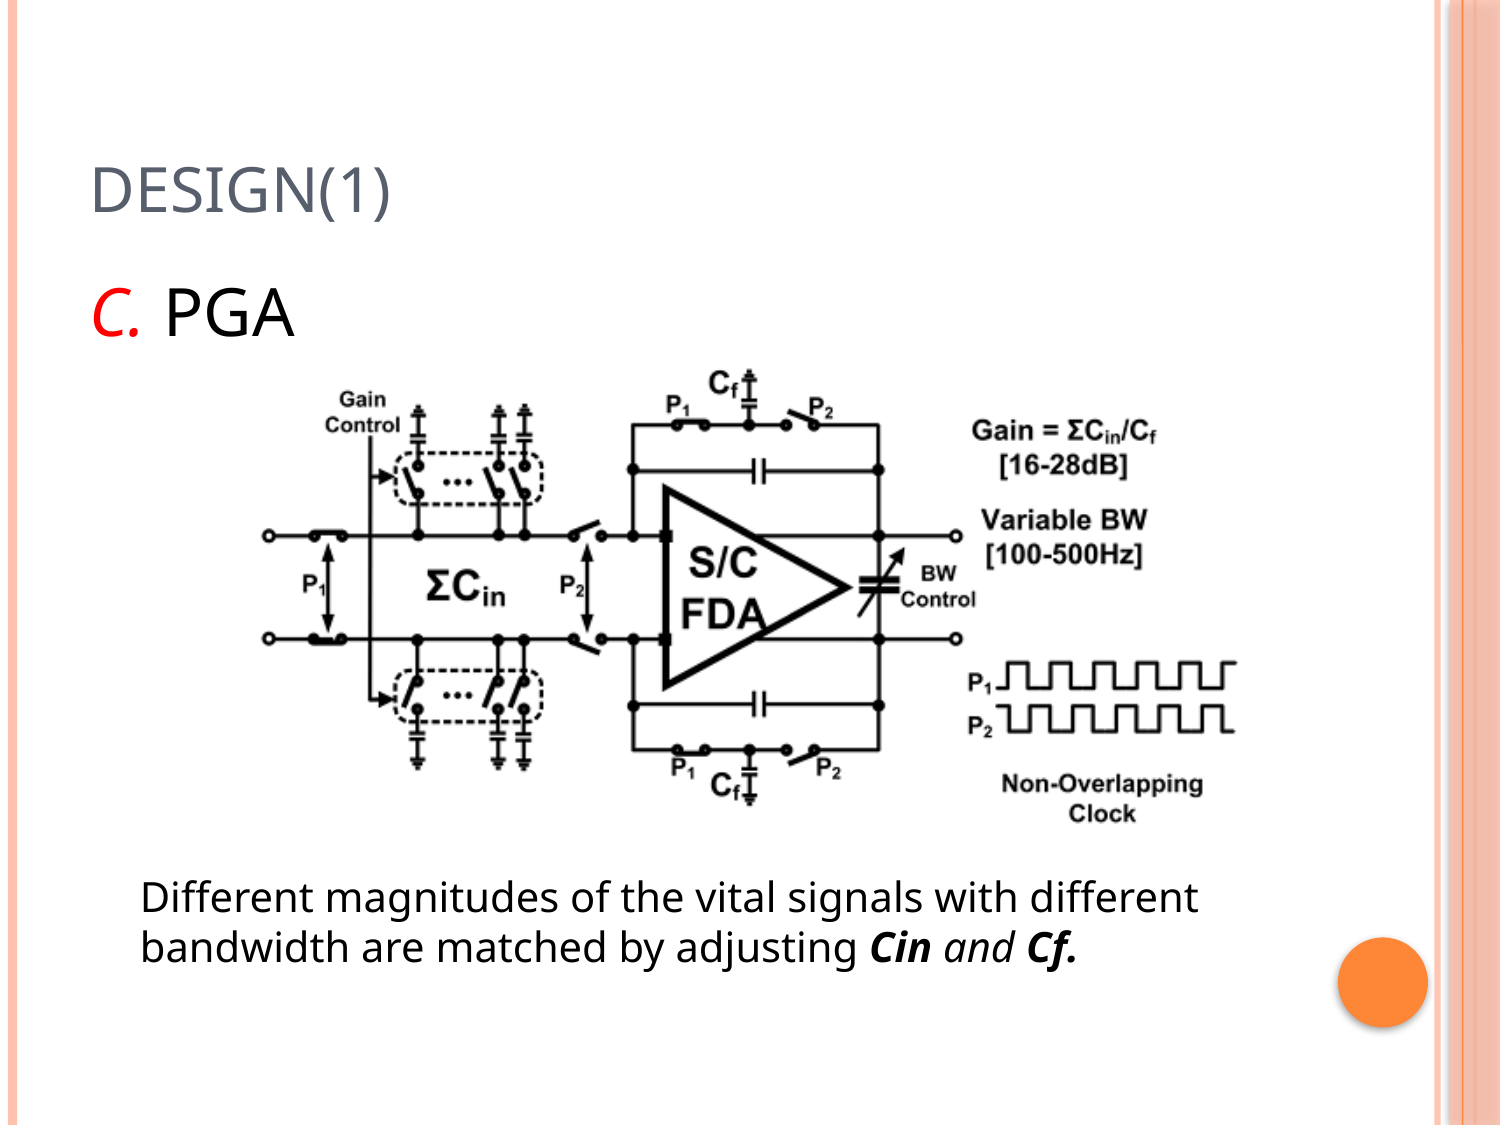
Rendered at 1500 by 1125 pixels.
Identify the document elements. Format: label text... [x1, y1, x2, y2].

picture [236, 361, 1251, 836]
title Design(1) [75, 45, 1300, 233]
list C. PGA [75, 262, 1300, 1062]
text_box Different magnitudes of the vital signals with different bandwidth are matched by adjusting Cin and Cf. [124, 863, 1325, 1024]
